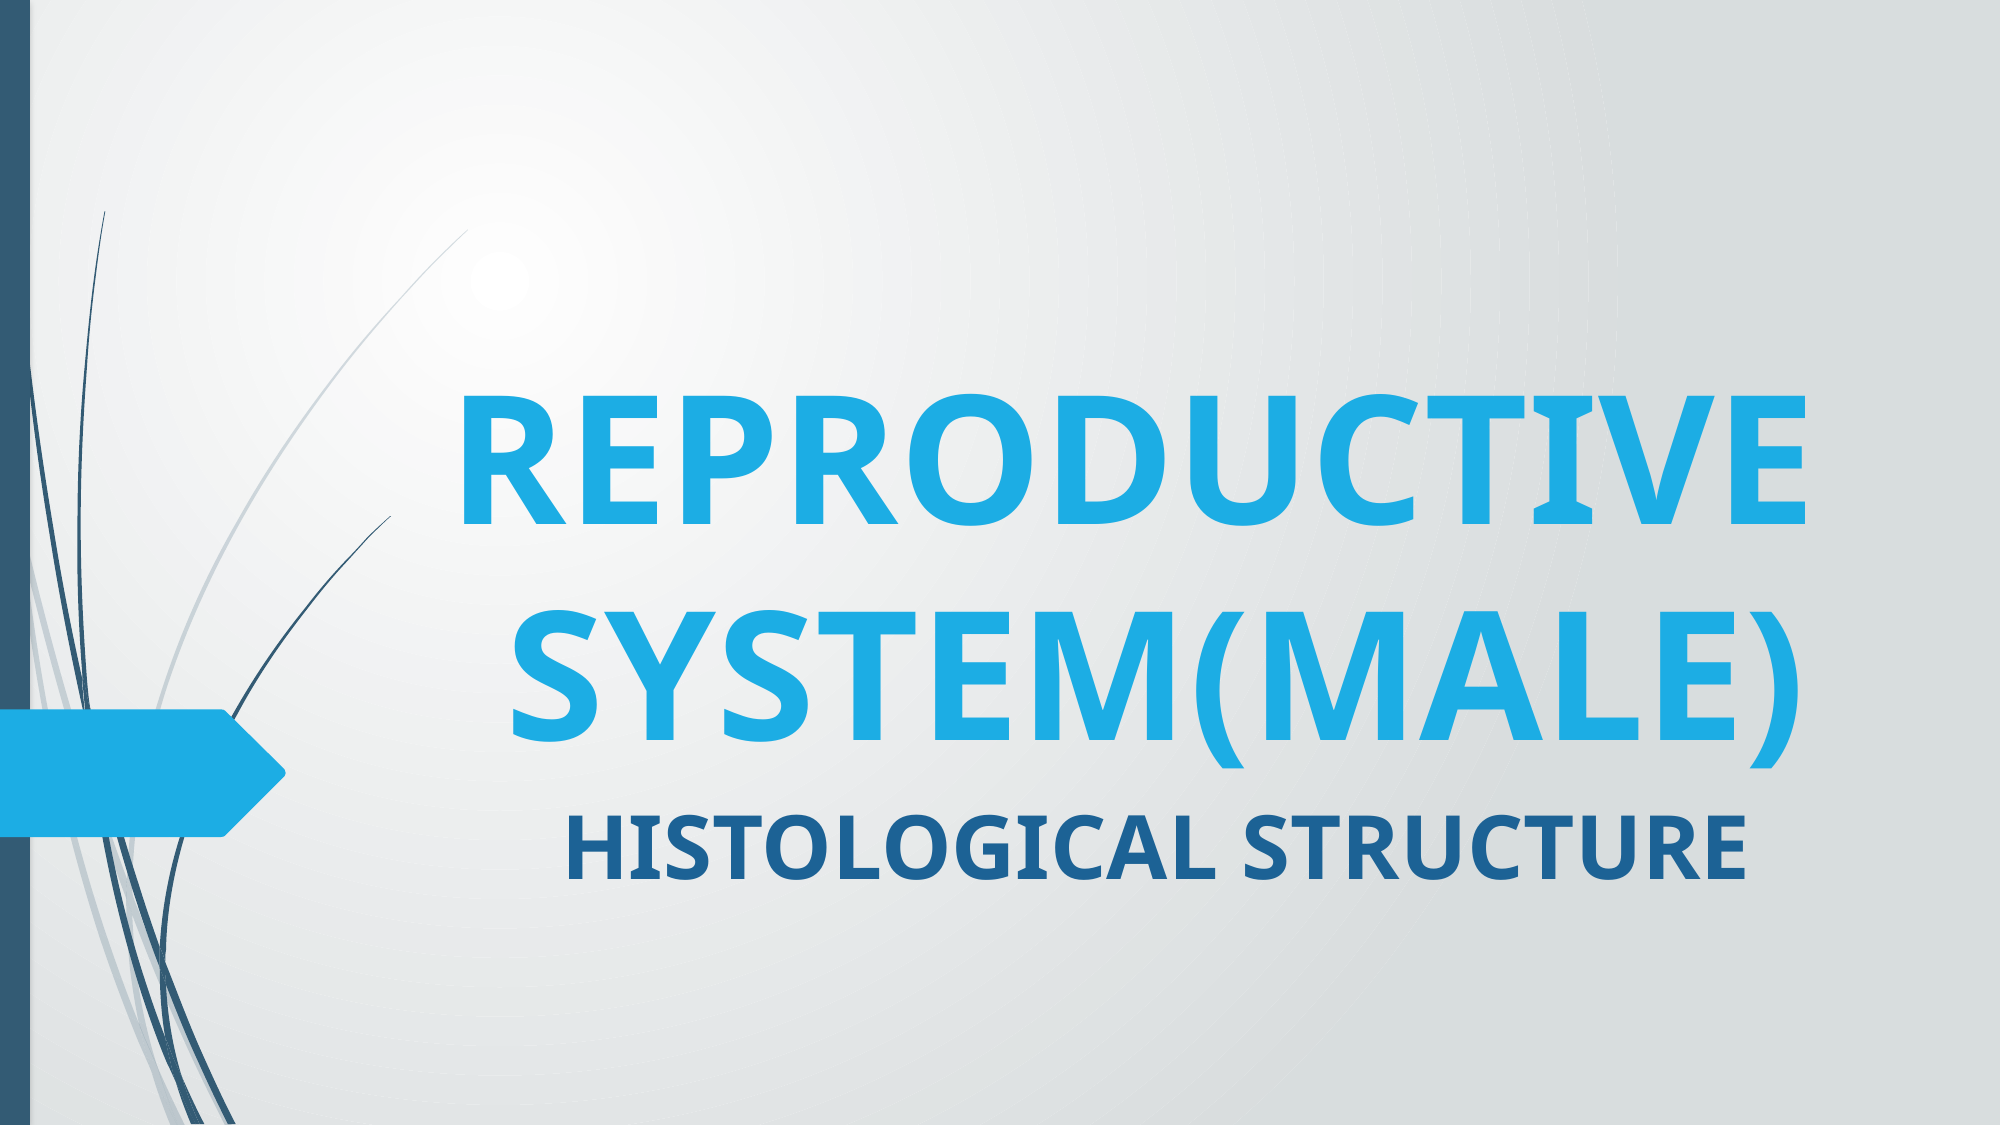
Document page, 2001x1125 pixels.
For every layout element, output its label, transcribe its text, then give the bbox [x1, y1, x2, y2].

title REPRODUCTIVE SYSTEM(MALE) [424, 276, 1888, 783]
subtitle HISTOLOGICAL STRUCTURE [424, 783, 1888, 969]
